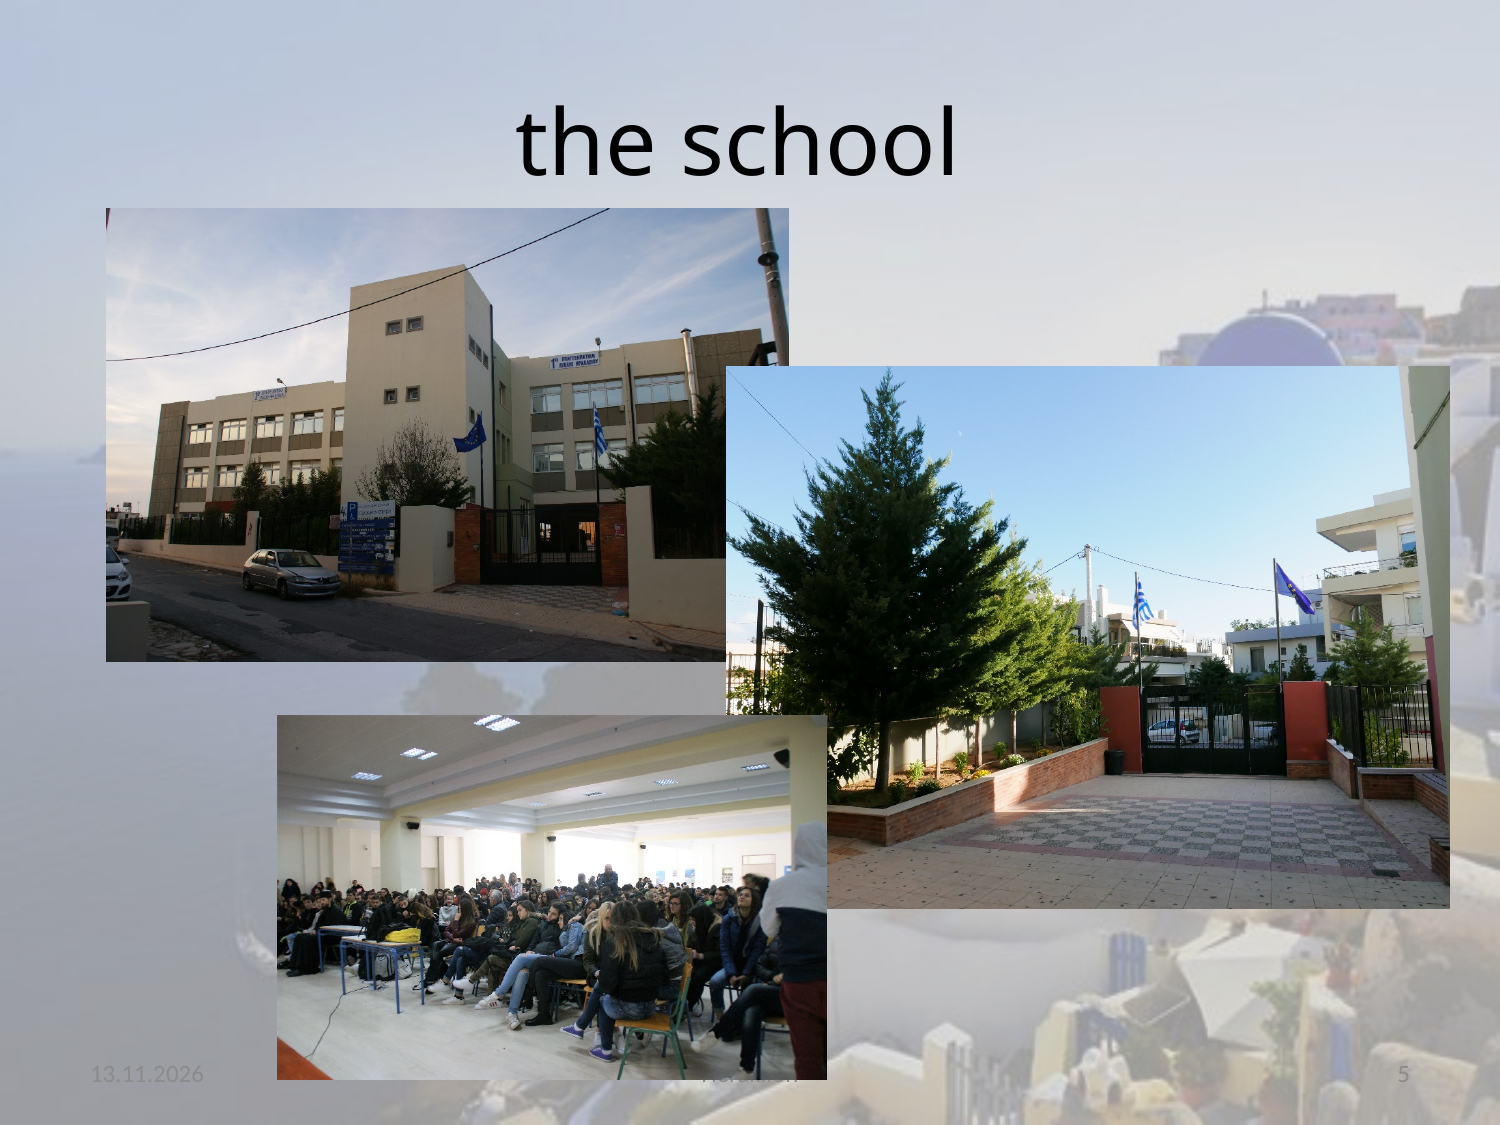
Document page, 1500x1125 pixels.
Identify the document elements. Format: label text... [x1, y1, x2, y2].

footer Heraklion [512, 1042, 988, 1103]
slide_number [75, 1042, 425, 1103]
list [106, 207, 790, 662]
picture [277, 366, 1450, 1081]
slide_number 5 [1074, 1042, 1425, 1103]
title the school [75, 45, 1425, 233]
